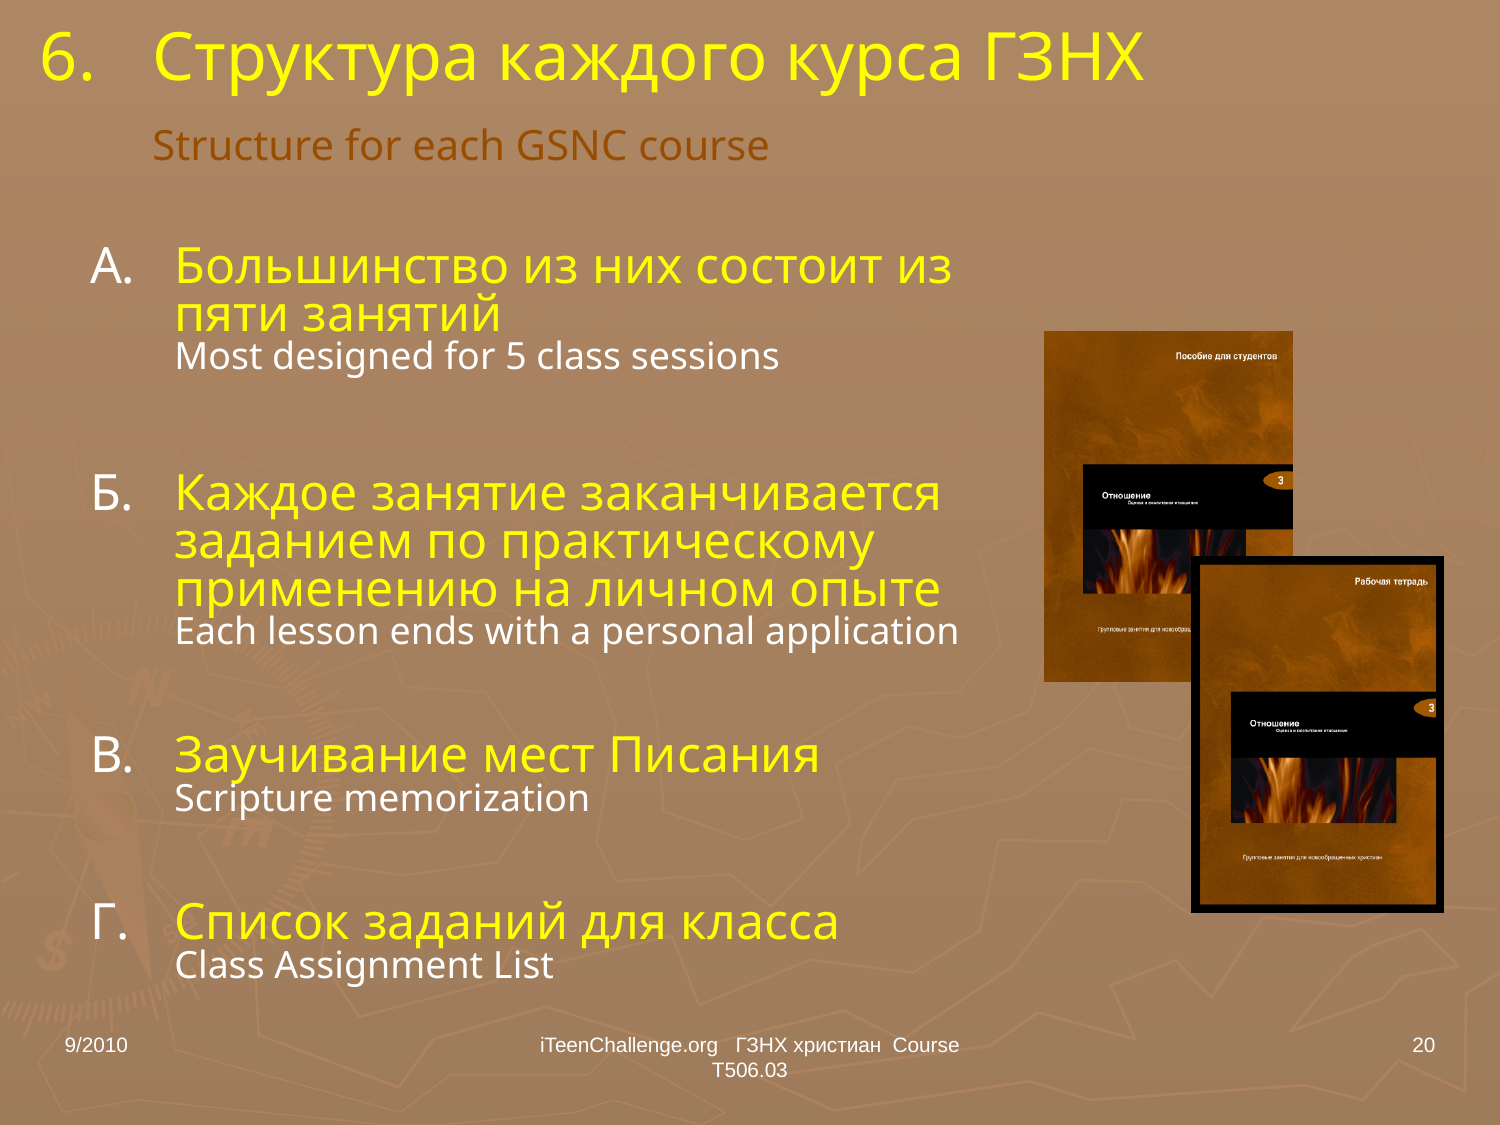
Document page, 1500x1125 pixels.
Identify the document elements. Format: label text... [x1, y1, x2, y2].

slide_number 20 [1074, 1024, 1451, 1103]
slide_number 9/2010 [49, 1024, 426, 1103]
title 6. Структура каждого курса ГЗНХ Structure for each GSNC course [24, 0, 1476, 188]
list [1190, 556, 1444, 913]
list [1044, 331, 1293, 682]
footer iTeenChallenge.org ГЗНХ христиан Course T506.03 [512, 1024, 988, 1103]
list A. Большинство из них состоит из пяти занятий Most designed for 5 class sessions Б. Каждое занятие заканчивается заданием по практическому применению на личном опыте Each lesson ends with a personal application B. Заучивание мест Писания Scripture memorization Г. Список заданий для класса Class Assignment List [74, 237, 988, 1013]
